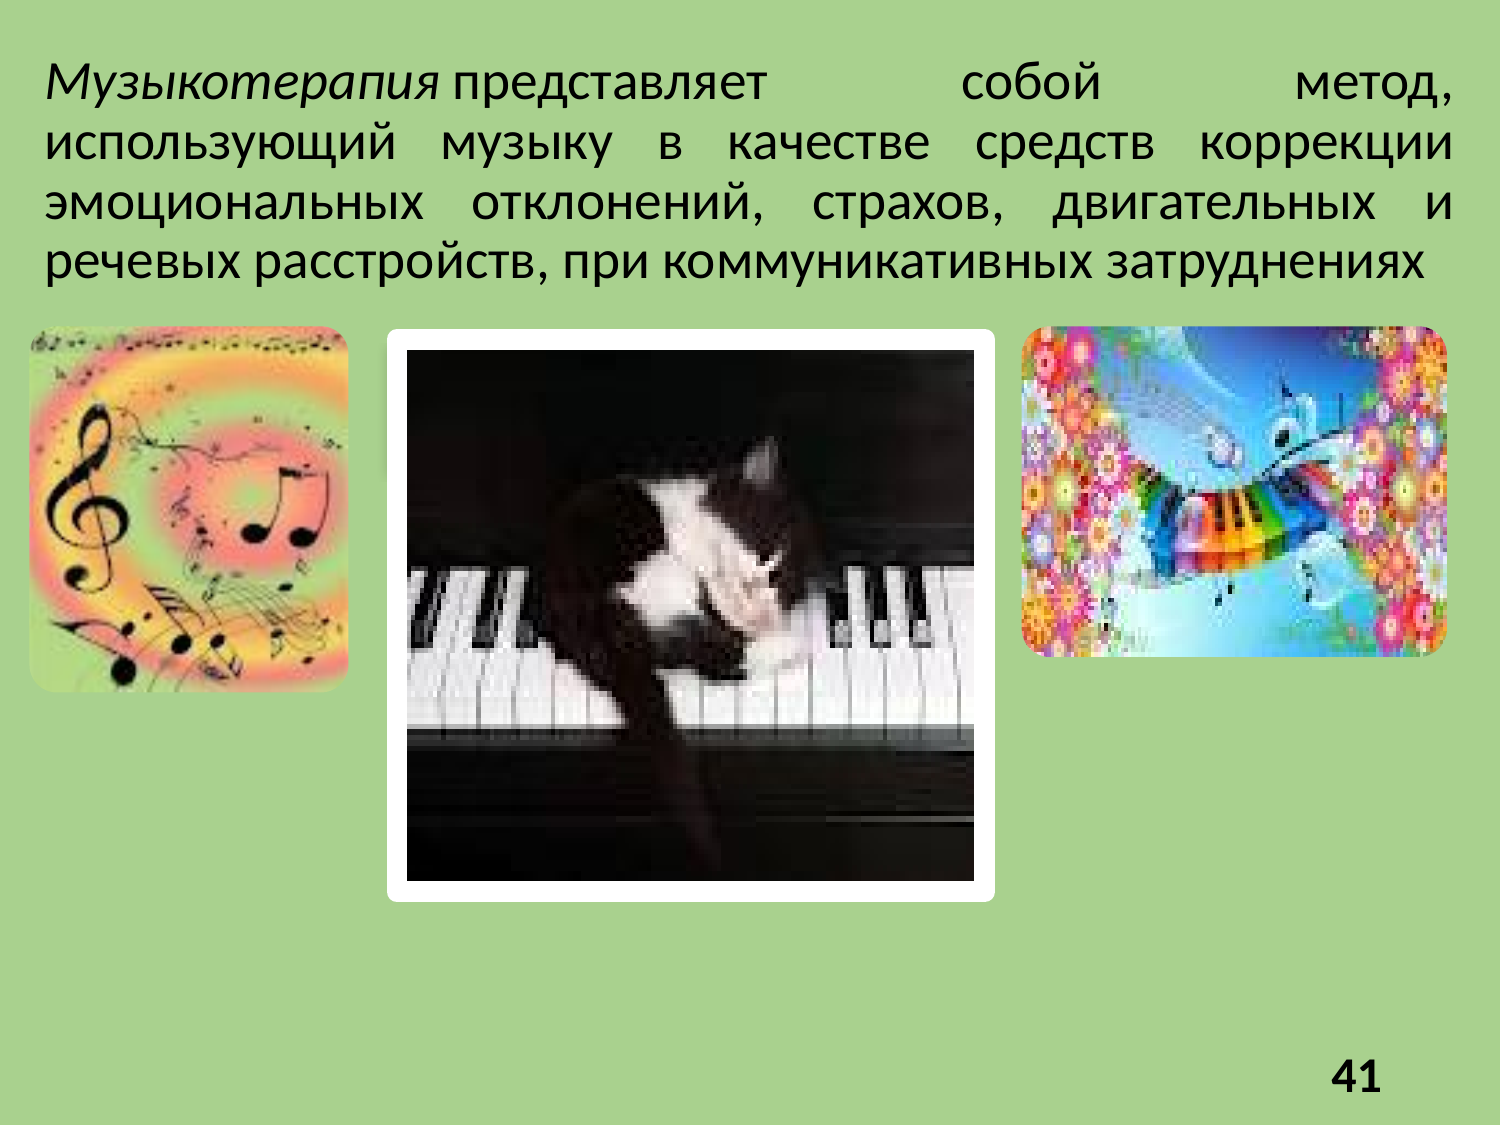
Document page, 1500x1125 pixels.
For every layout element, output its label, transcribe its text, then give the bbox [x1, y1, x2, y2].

title Музыкотерапия представляет собой метод, использующий музыку в качестве средств коррекции эмоциональных отклонений, страхов, двигательных и речевых расстройств, при коммуникативных затруднениях [29, 42, 1471, 301]
picture [1021, 326, 1447, 658]
slide_number 41 [1059, 1042, 1397, 1103]
picture [407, 349, 975, 882]
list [29, 326, 349, 693]
